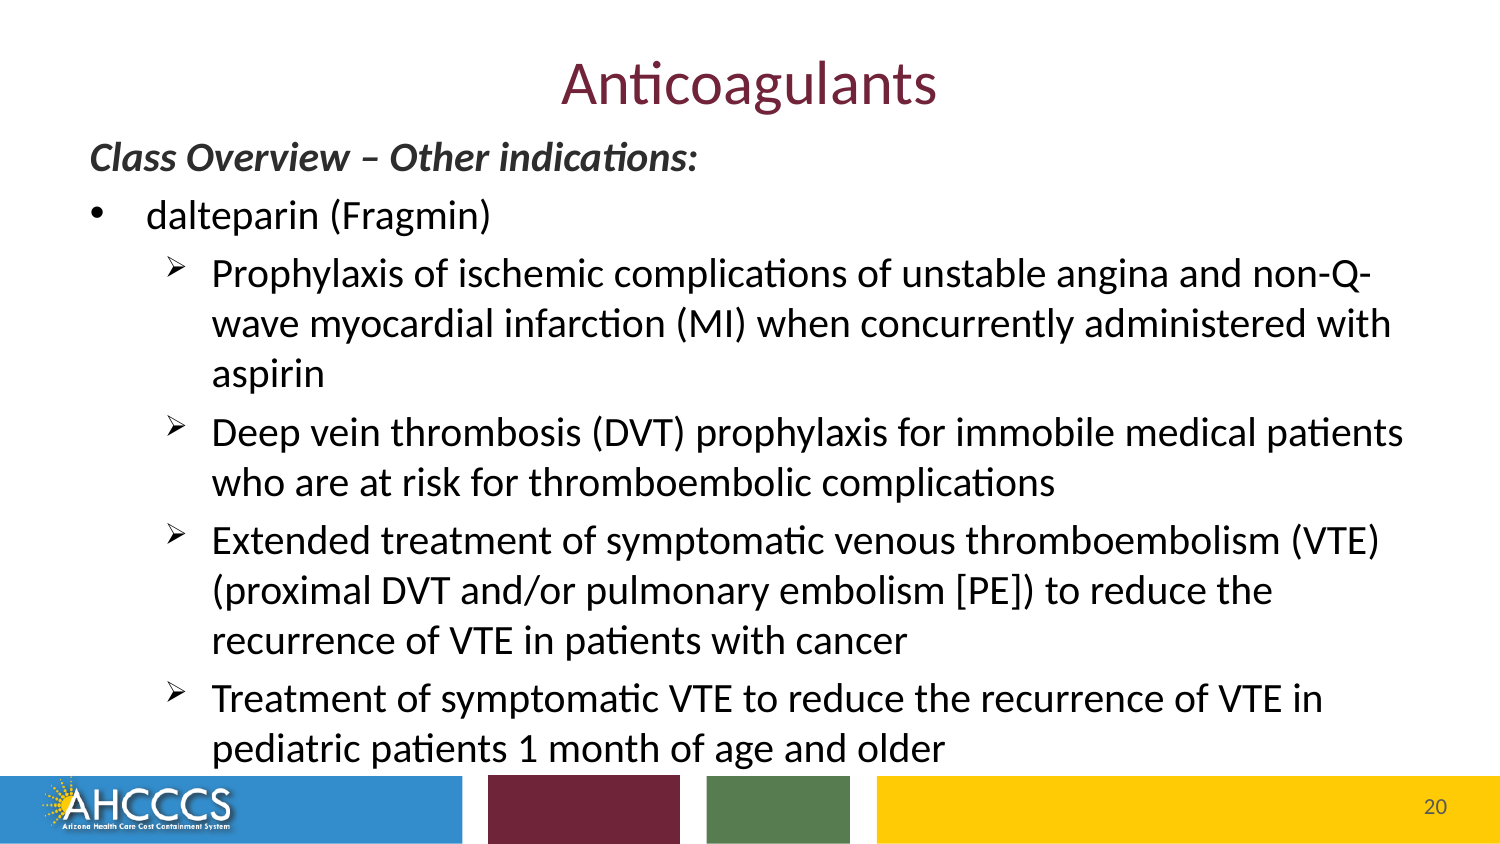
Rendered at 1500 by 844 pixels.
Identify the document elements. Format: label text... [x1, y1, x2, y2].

title Anticoagulants [75, 0, 1425, 121]
list Class Overview – Other indications: dalteparin (Fragmin) Prophylaxis of ischemic complications of unstable angina and non-Q-wave myocardial infarction (MI) when concurrently administered with aspirin Deep vein thrombosis (DVT) prophylaxis for immobile medical patients who are at risk for thromboembolic complications Extended treatment of symptomatic venous thromboembolism (VTE) (proximal DVT and/or pulmonary embolism [PE]) to reduce the recurrence of VTE in patients with cancer Treatment of symptomatic VTE to reduce the recurrence of VTE in pediatric patients 1 month of age and older [75, 121, 1425, 631]
picture [42, 776, 230, 830]
